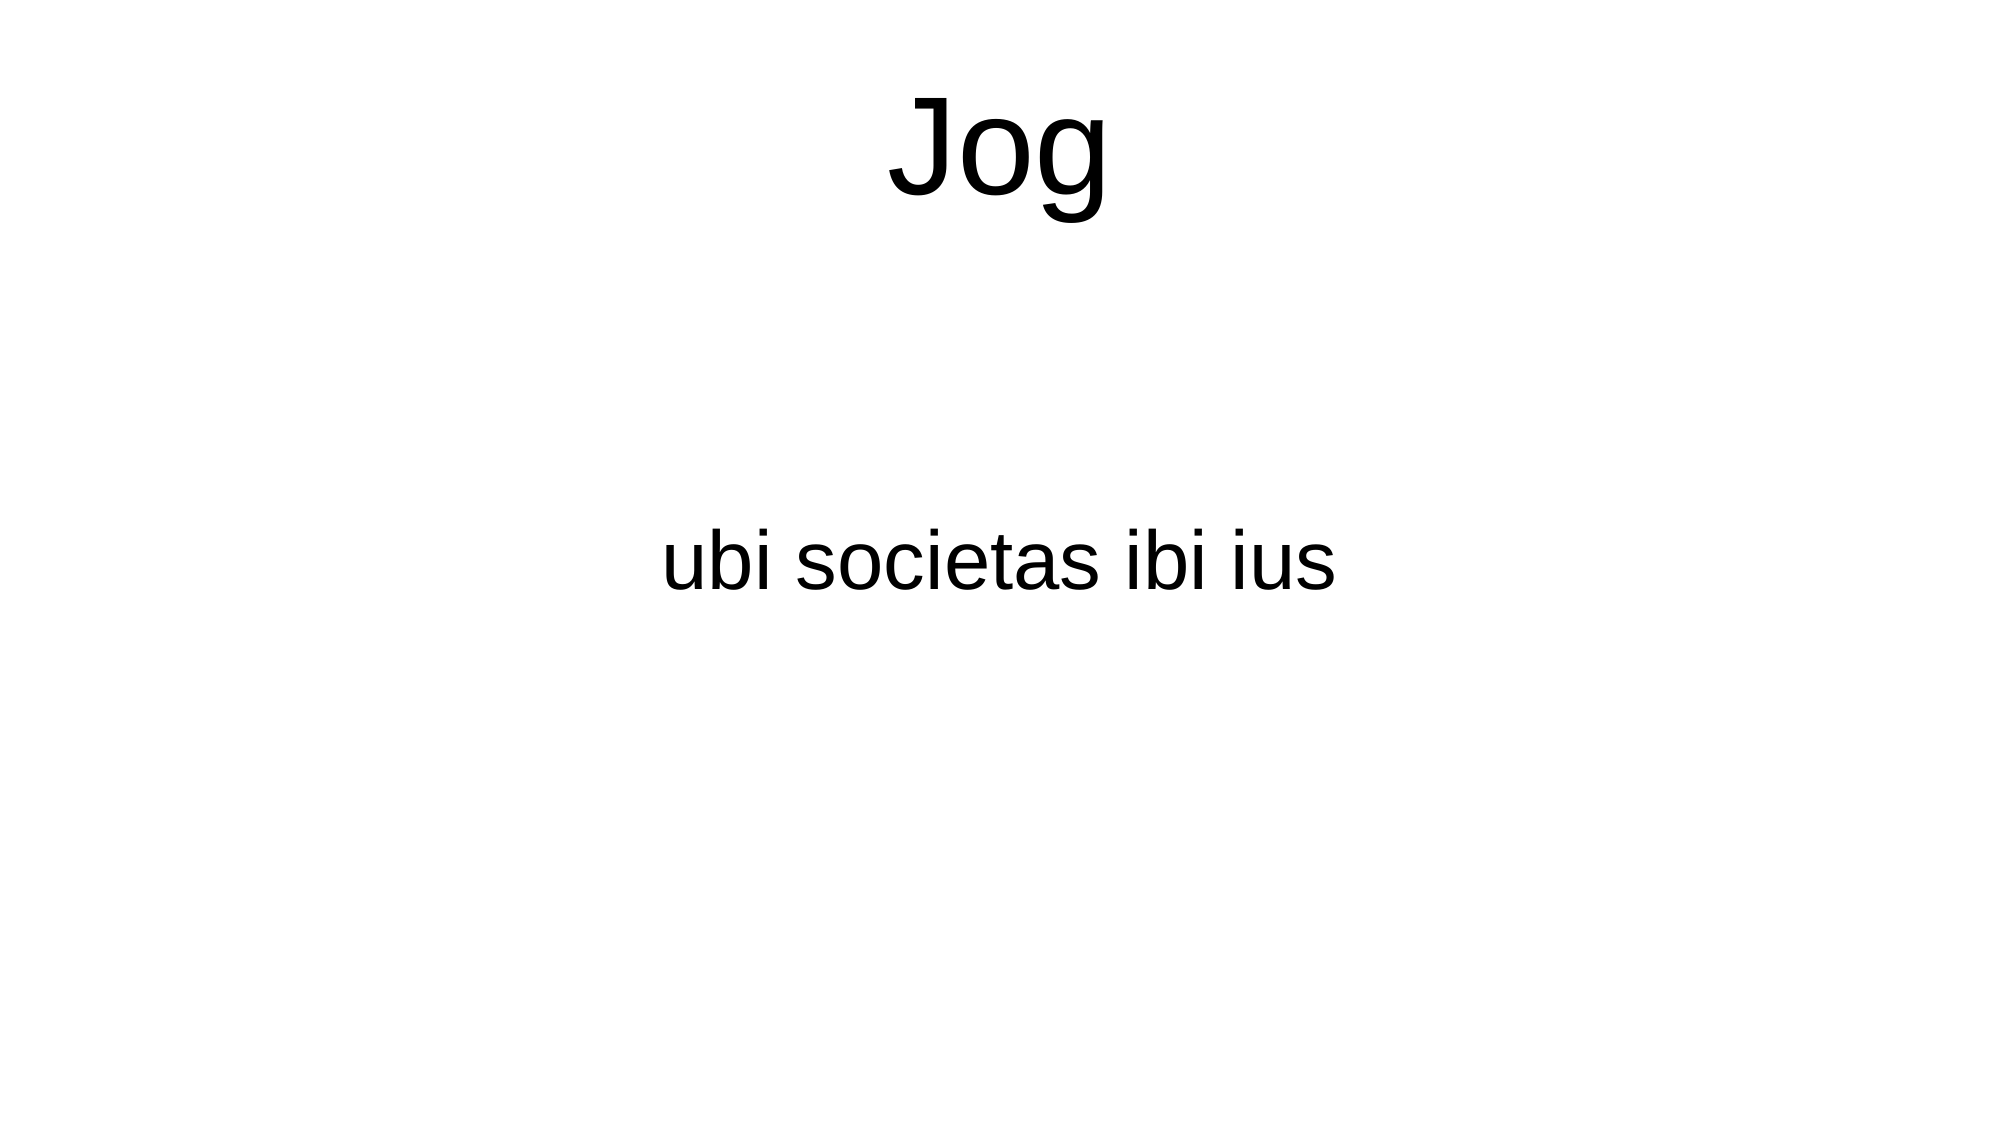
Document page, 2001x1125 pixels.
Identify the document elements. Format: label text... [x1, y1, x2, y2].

list ubi societas ibi ius [99, 262, 1900, 1005]
title Jog [99, 45, 1900, 233]
